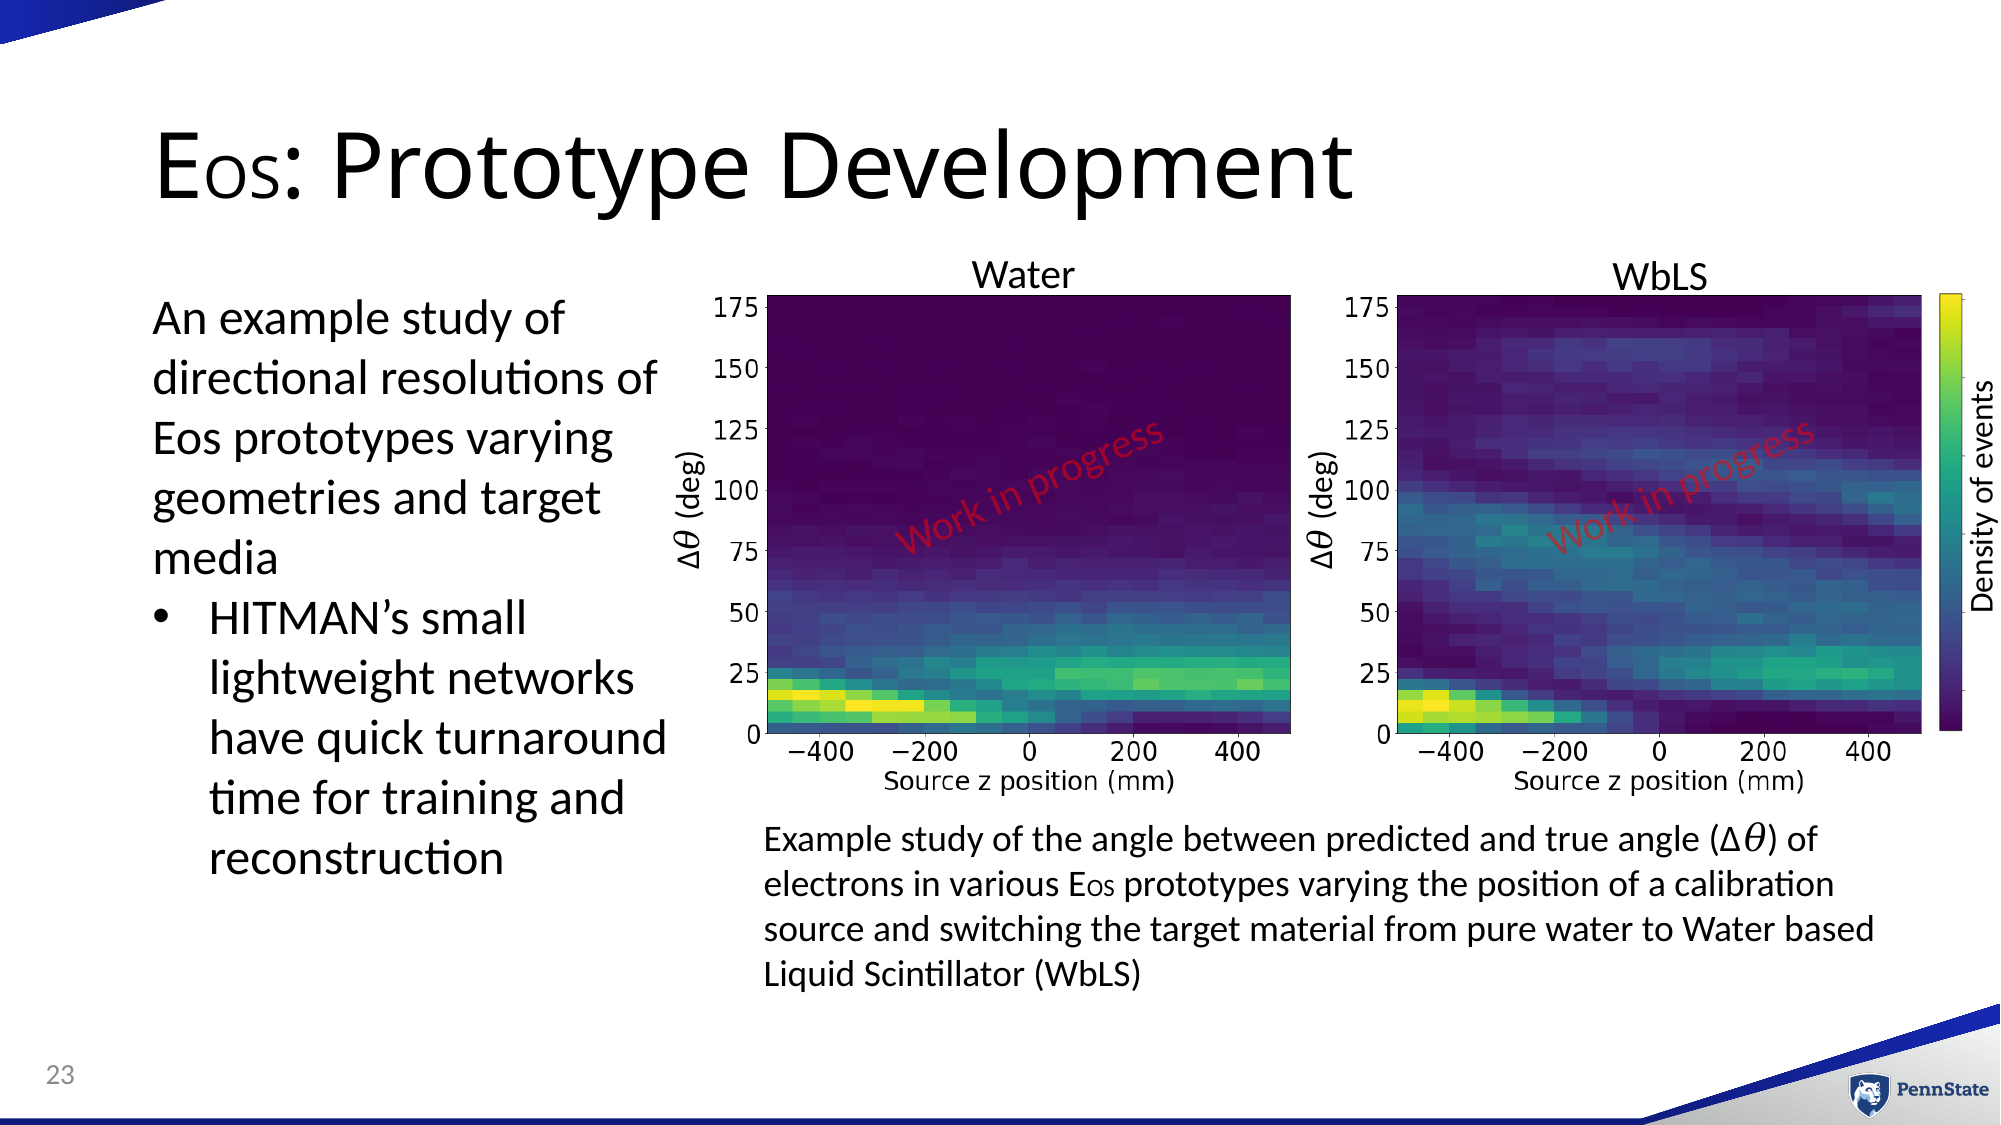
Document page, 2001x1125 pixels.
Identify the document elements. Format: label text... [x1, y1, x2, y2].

text_box An example study of directional resolutions of Eos prototypes varying geometries and target media HITMAN’s small lightweight networks have quick turnaround time for training and reconstruction [137, 277, 726, 893]
slide_number 23 [30, 1042, 481, 1103]
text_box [662, 238, 2000, 827]
text_box Example study of the angle between predicted and true angle (Δ𝜃) of electrons in various EOS prototypes varying the position of a calibration source and switching the target material from pure water to Water based Liquid Scintillator (WbLS) [748, 827, 1935, 1002]
picture [1831, 1055, 2001, 1125]
title EOS: Prototype Development [137, 59, 1863, 277]
